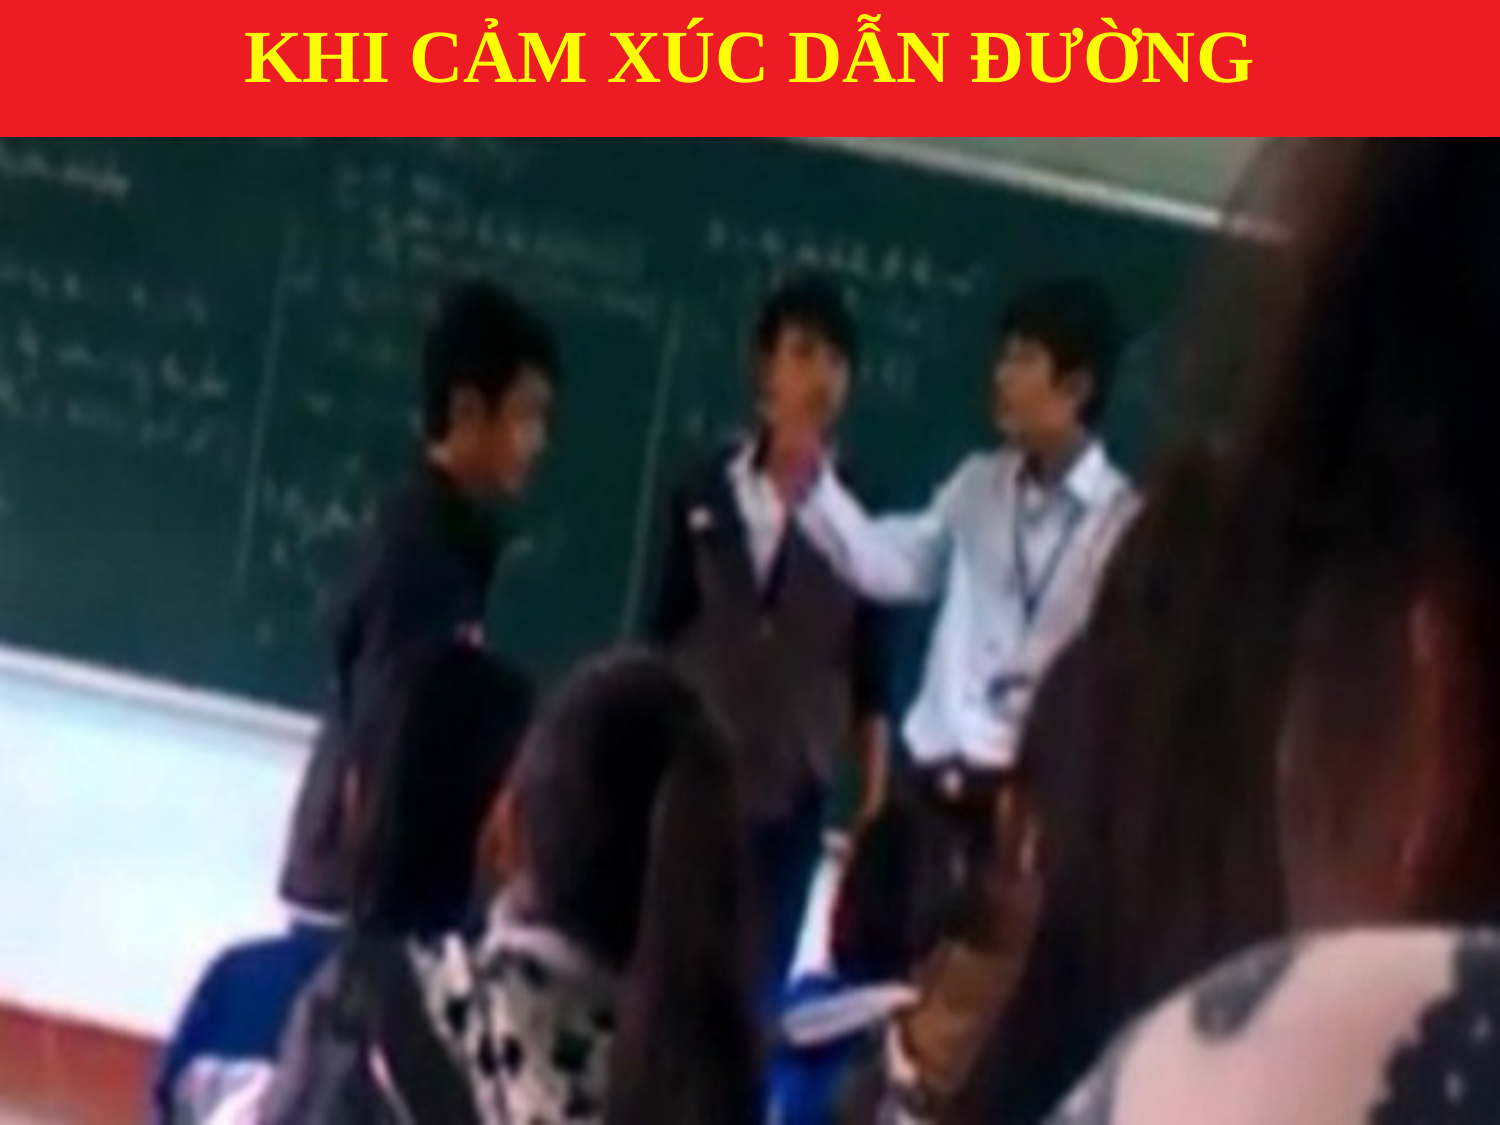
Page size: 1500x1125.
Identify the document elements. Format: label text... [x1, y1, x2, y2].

text_box KHI CẢM XÚC DẪN ĐƯỜNG [0, 0, 1500, 105]
picture [0, 137, 1500, 1125]
